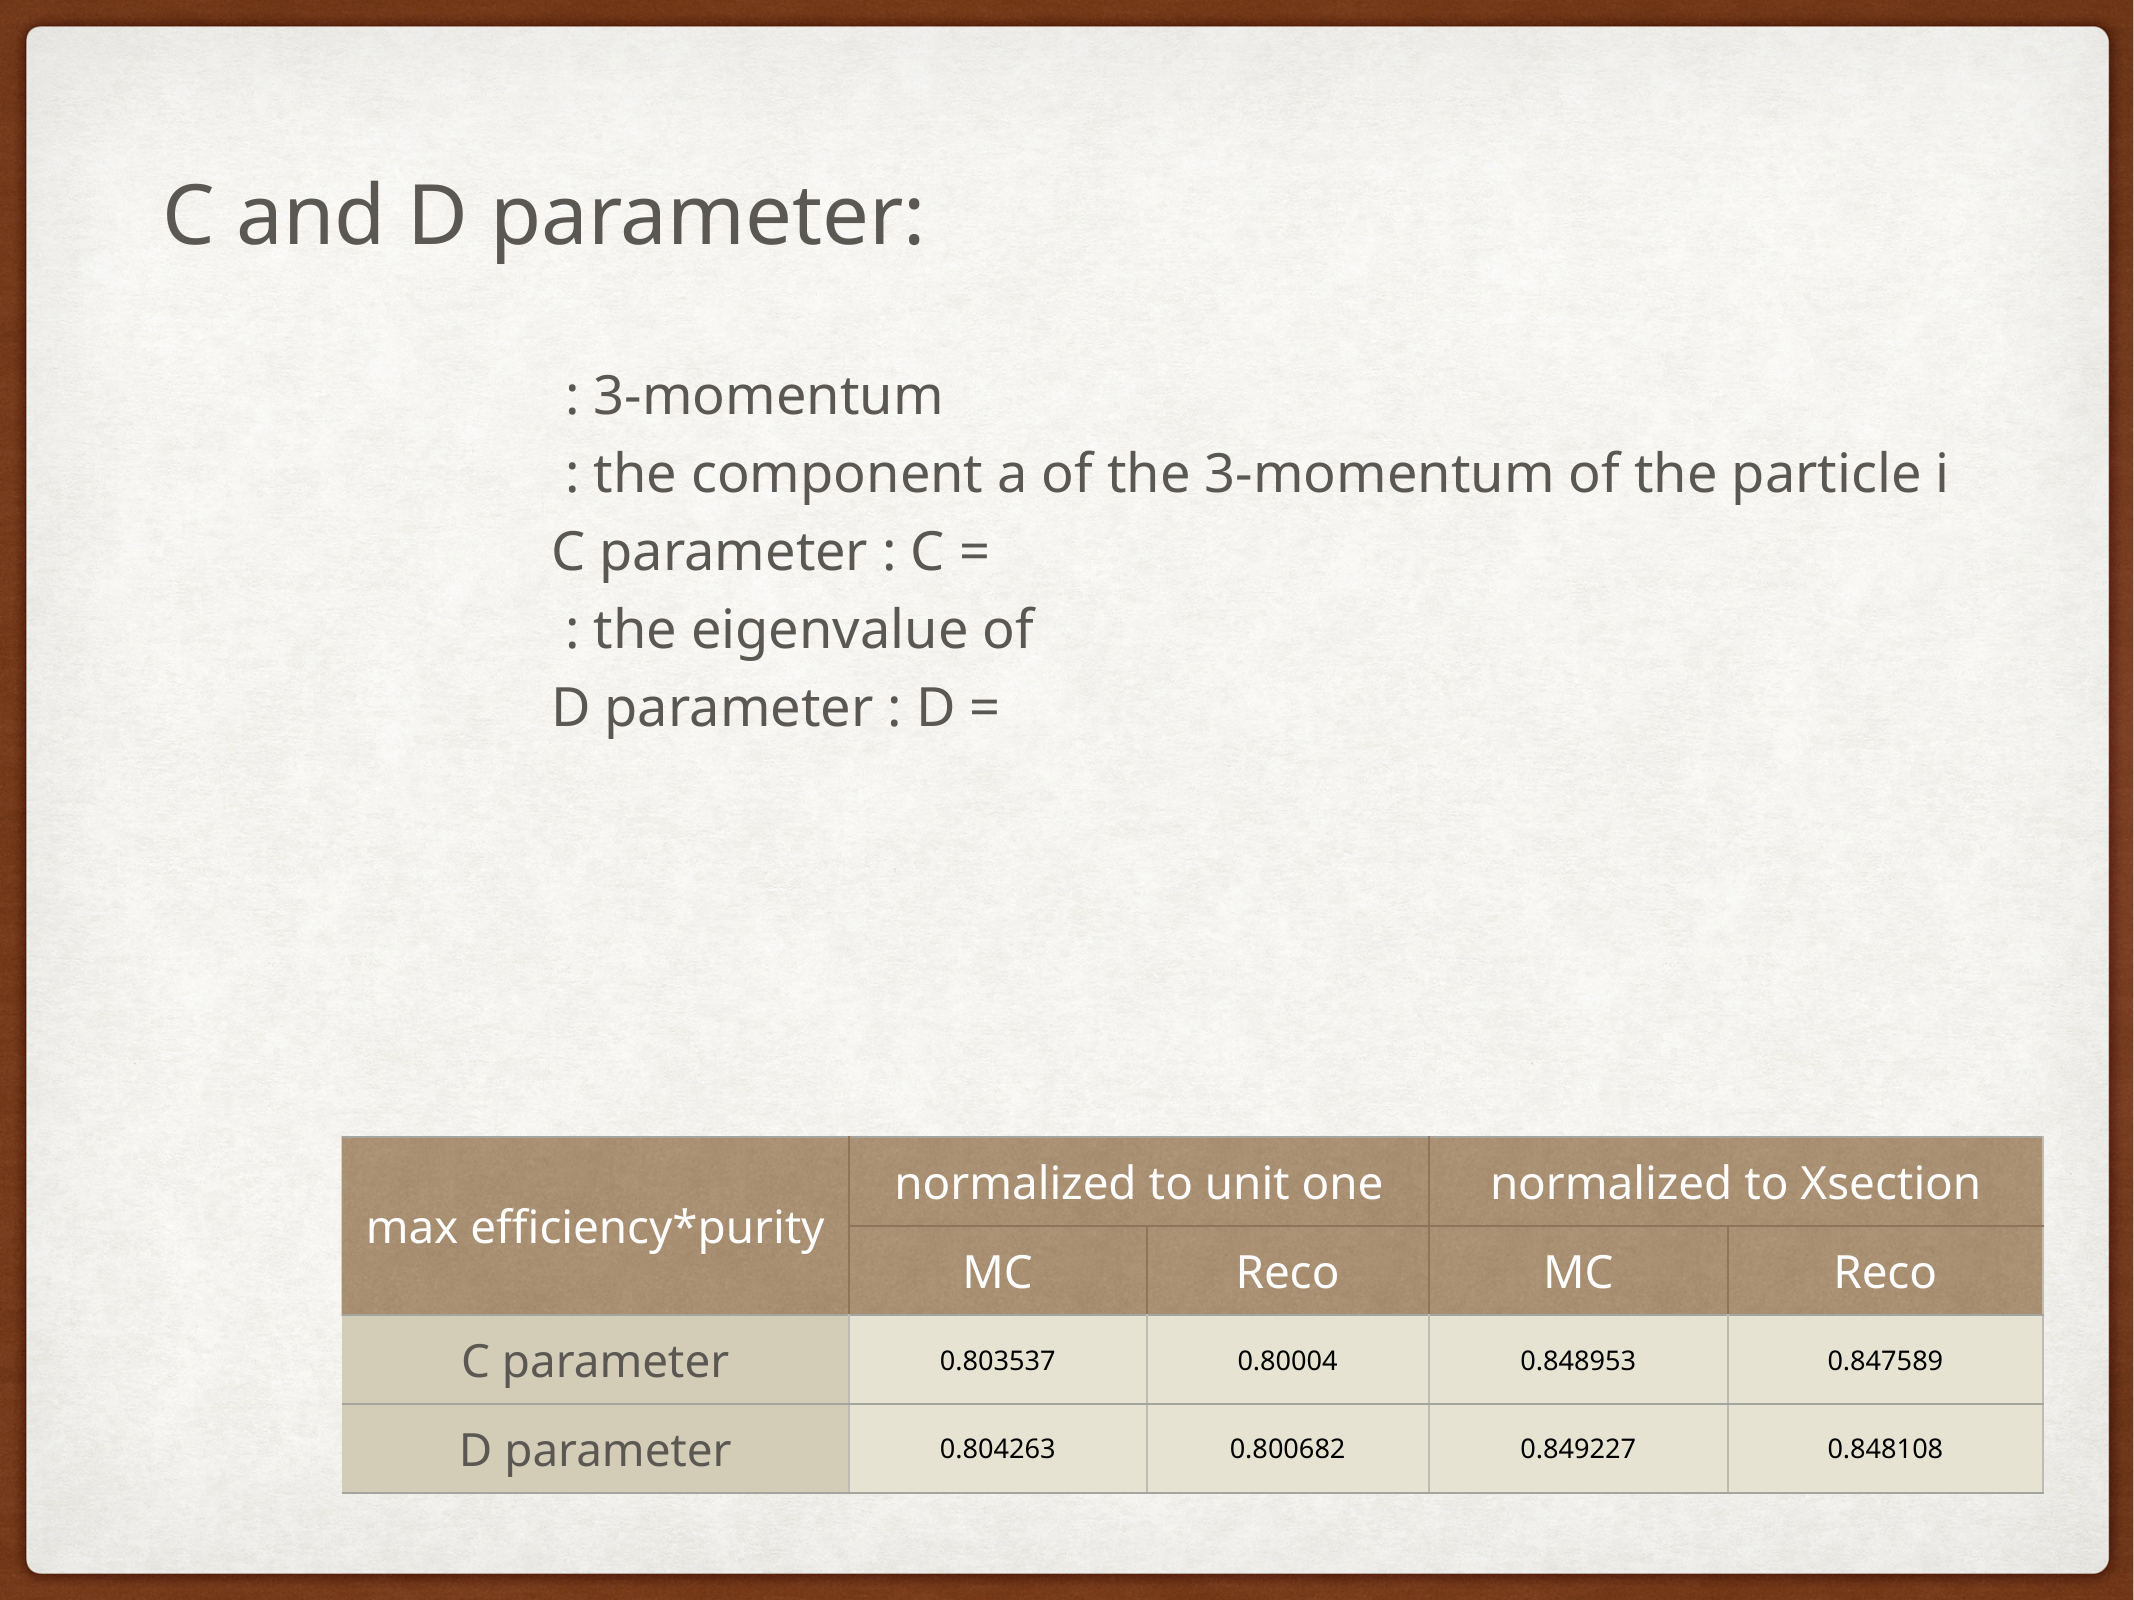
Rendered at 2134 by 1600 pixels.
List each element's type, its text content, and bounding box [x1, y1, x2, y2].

table_cell 0.848953 [1430, 1316, 1727, 1403]
table_cell Reco [1148, 1227, 1428, 1314]
table_cell 0.803537 [850, 1316, 1146, 1403]
table_header max efficiency*purity [342, 1138, 848, 1314]
text_box C and D parameter: [153, 133, 935, 270]
table_cell 0.800682 [1148, 1405, 1428, 1492]
table_cell MC [850, 1227, 1146, 1314]
table_cell 0.804263 [850, 1405, 1146, 1492]
table_cell 0.849227 [1430, 1405, 1727, 1492]
table_cell MC [1430, 1227, 1727, 1314]
table_cell 0.847589 [1729, 1316, 2042, 1403]
table_cell 0.80004 [1148, 1316, 1428, 1403]
table_cell D parameter [342, 1405, 848, 1492]
table_header normalized to unit one [850, 1138, 1428, 1225]
table_cell C parameter [342, 1316, 848, 1403]
table_cell Reco [1729, 1227, 2042, 1314]
table_cell 0.848108 [1729, 1405, 2042, 1492]
picture [0, 0, 2134, 1600]
table_header normalized to Xsection [1430, 1138, 2042, 1225]
